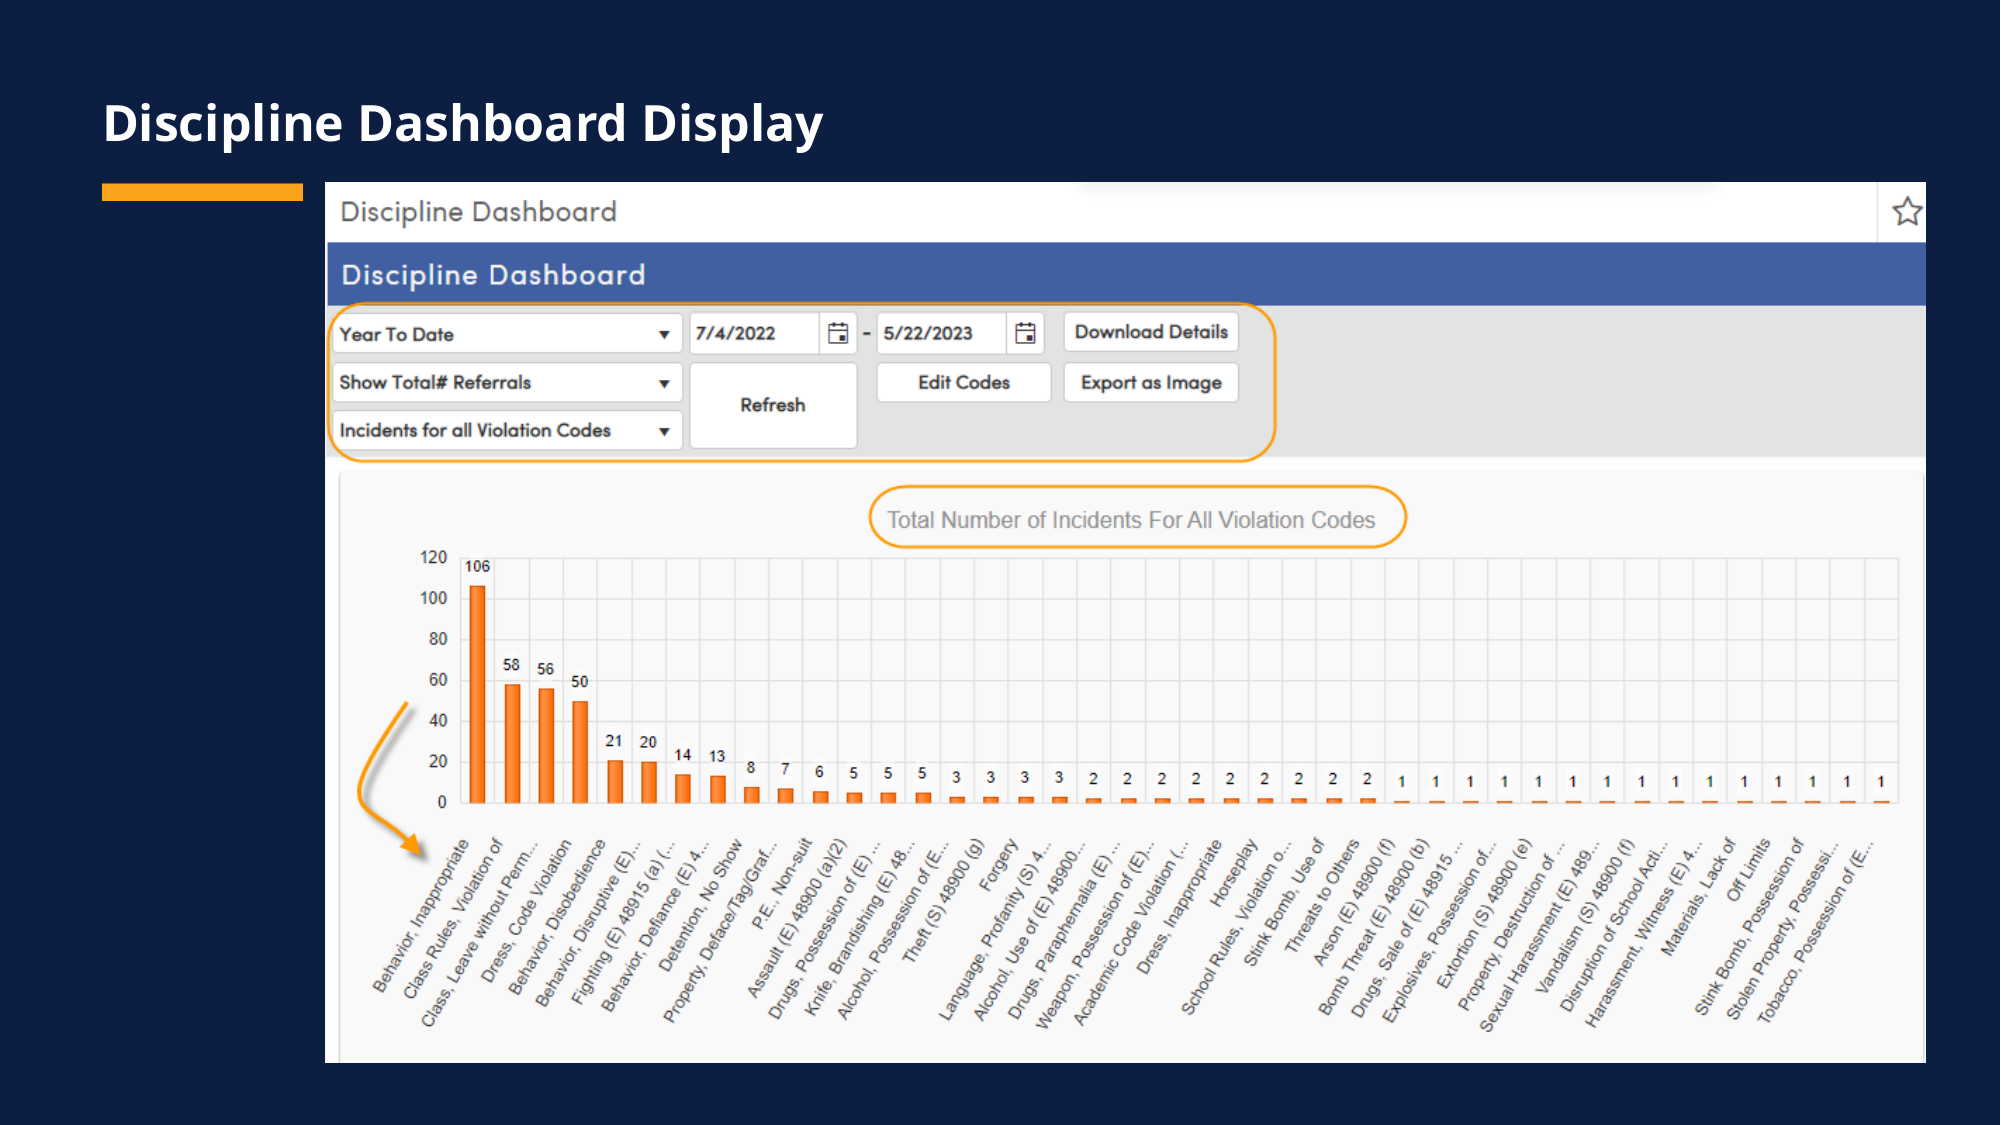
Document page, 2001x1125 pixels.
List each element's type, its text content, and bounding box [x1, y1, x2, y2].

picture [1, 0, 1926, 1125]
text_box Discipline Dashboard Display [604, 90, 843, 164]
